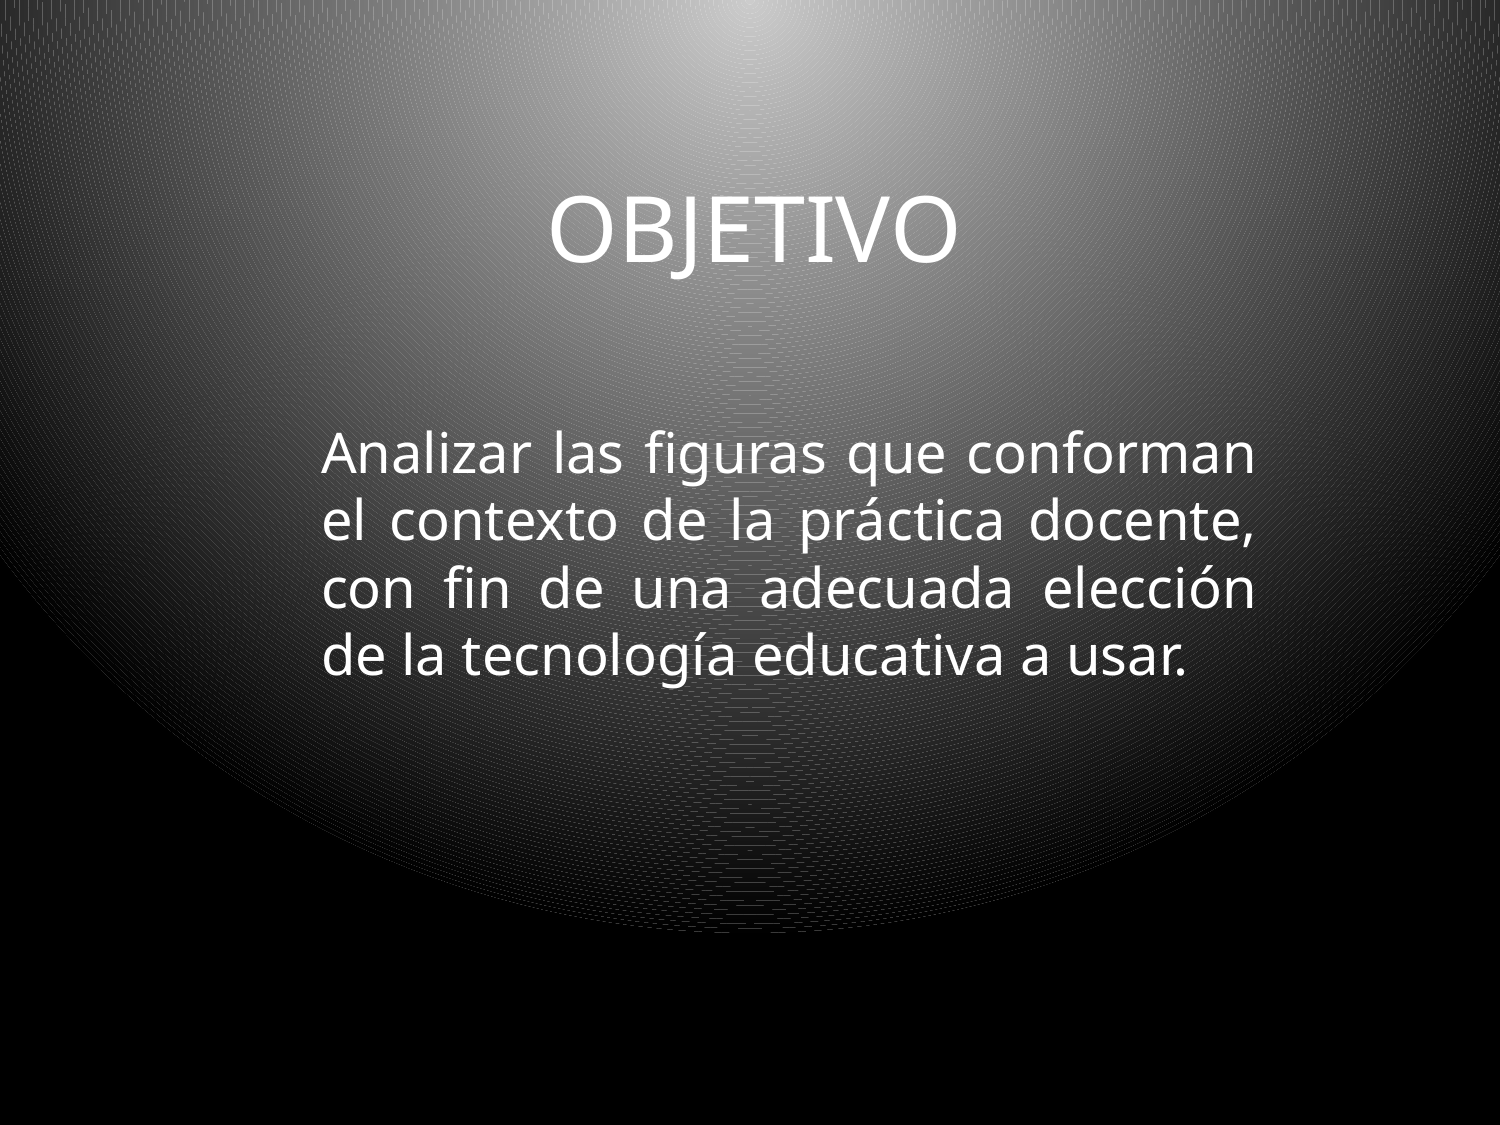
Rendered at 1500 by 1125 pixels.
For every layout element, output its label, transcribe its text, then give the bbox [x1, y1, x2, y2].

title OBJETIVO [117, 105, 1393, 347]
subtitle Analizar las figuras que conforman el contexto de la práctica docente, con fin de una adecuada elección de la tecnología educativa a usar. [222, 410, 1273, 698]
